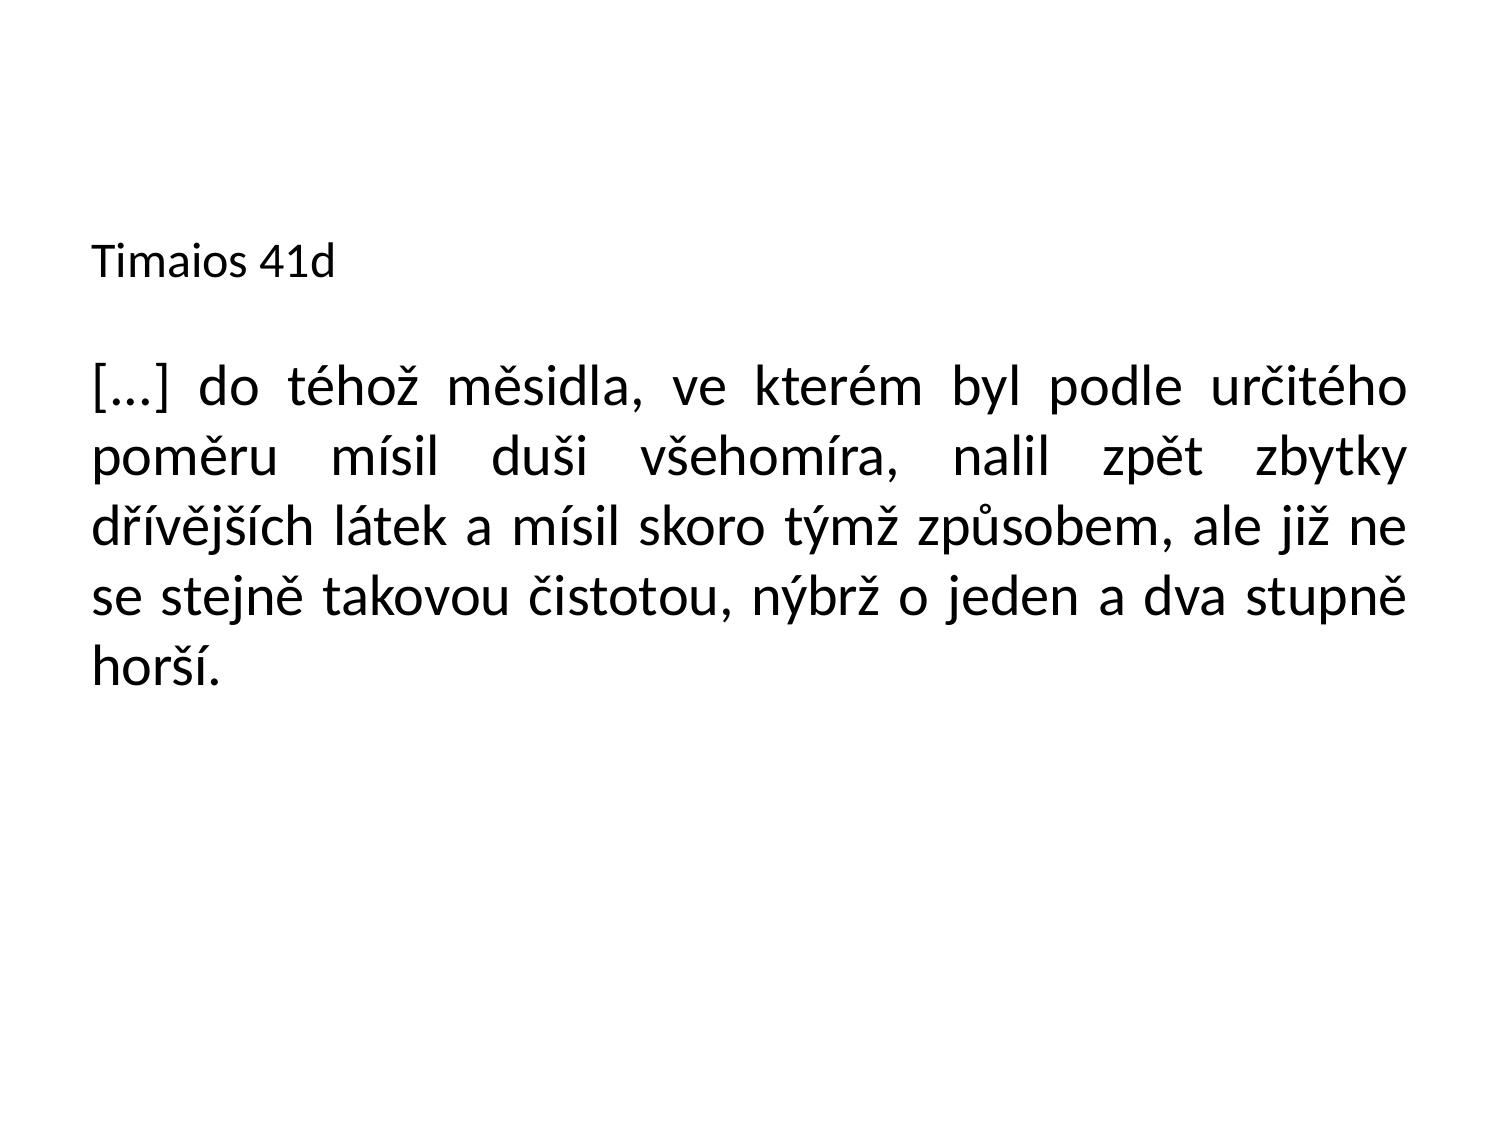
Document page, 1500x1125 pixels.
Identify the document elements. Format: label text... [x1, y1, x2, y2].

text_box Timaios 41d [...] do téhož měsidla, ve kterém byl podle určitého poměru mísil duši všehomíra, nalil zpět zbytky dřívějších látek a mísil skoro týmž způsobem, ale již ne se stejně takovou čistotou, nýbrž o jeden a dva stupně horší. [76, 219, 1424, 705]
